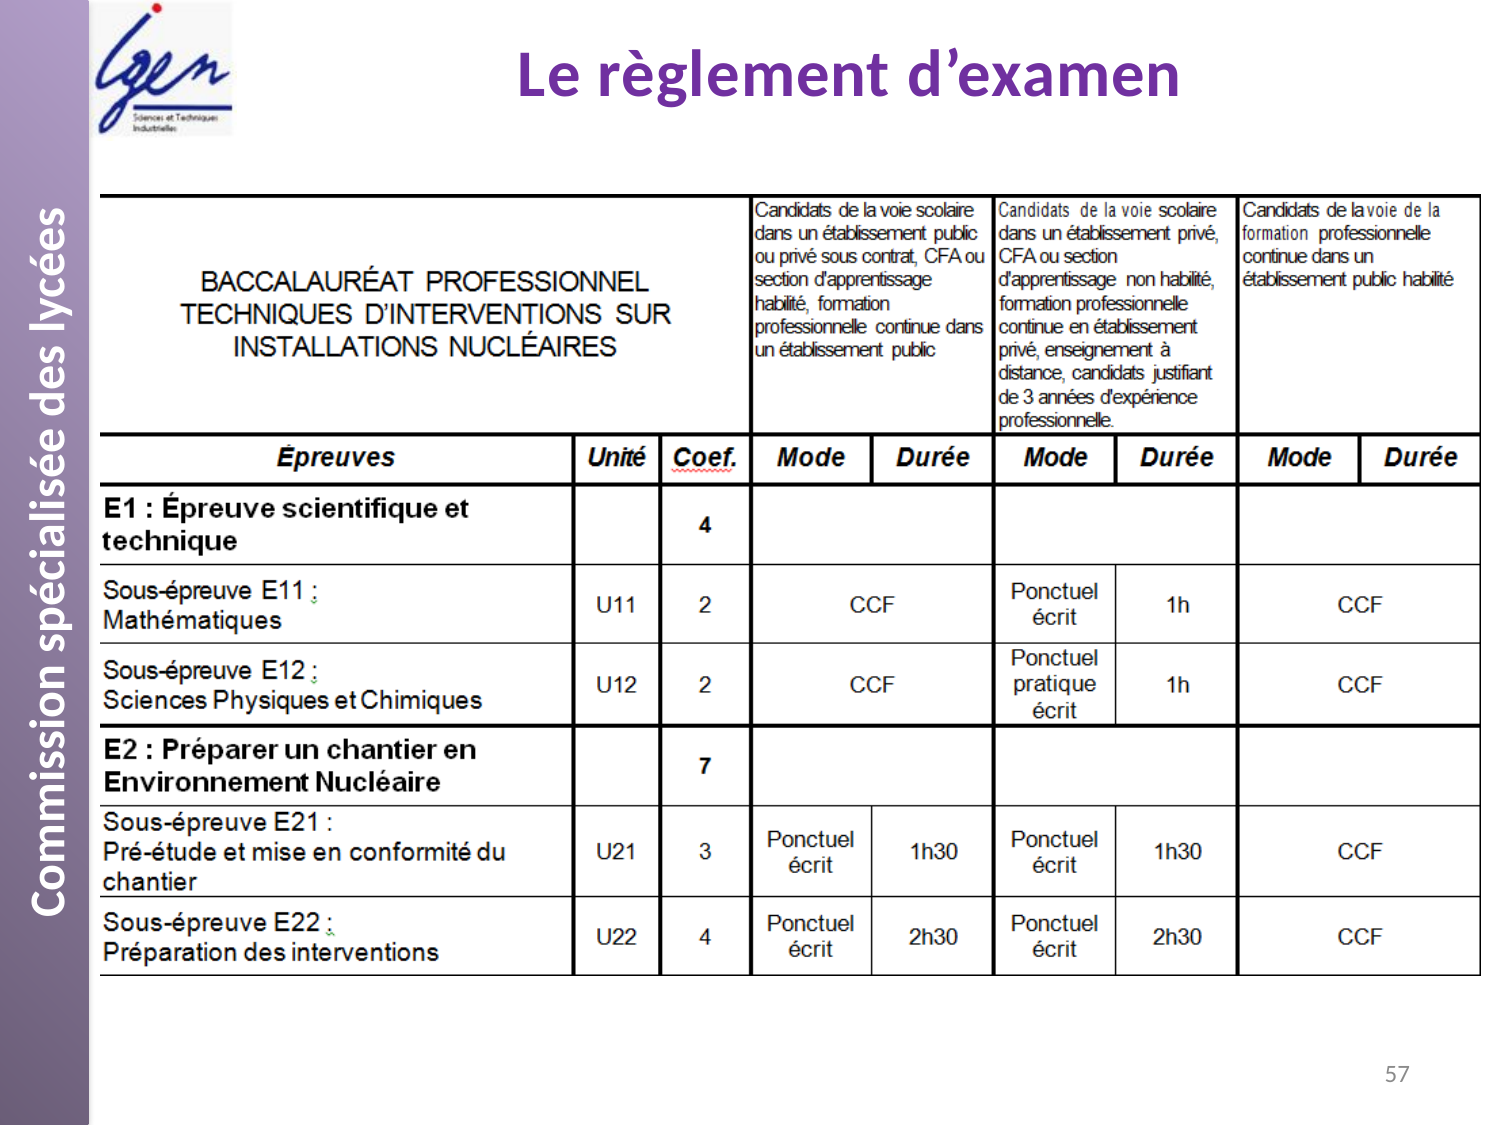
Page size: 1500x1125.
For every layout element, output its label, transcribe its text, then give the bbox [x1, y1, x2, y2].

slide_number 57 [1074, 1042, 1425, 1103]
text_box Le règlement d’examen [243, 22, 1500, 117]
picture [99, 194, 1481, 977]
text_box Commission spécialisée des lycées [0, 0, 89, 1125]
picture [88, 0, 238, 141]
